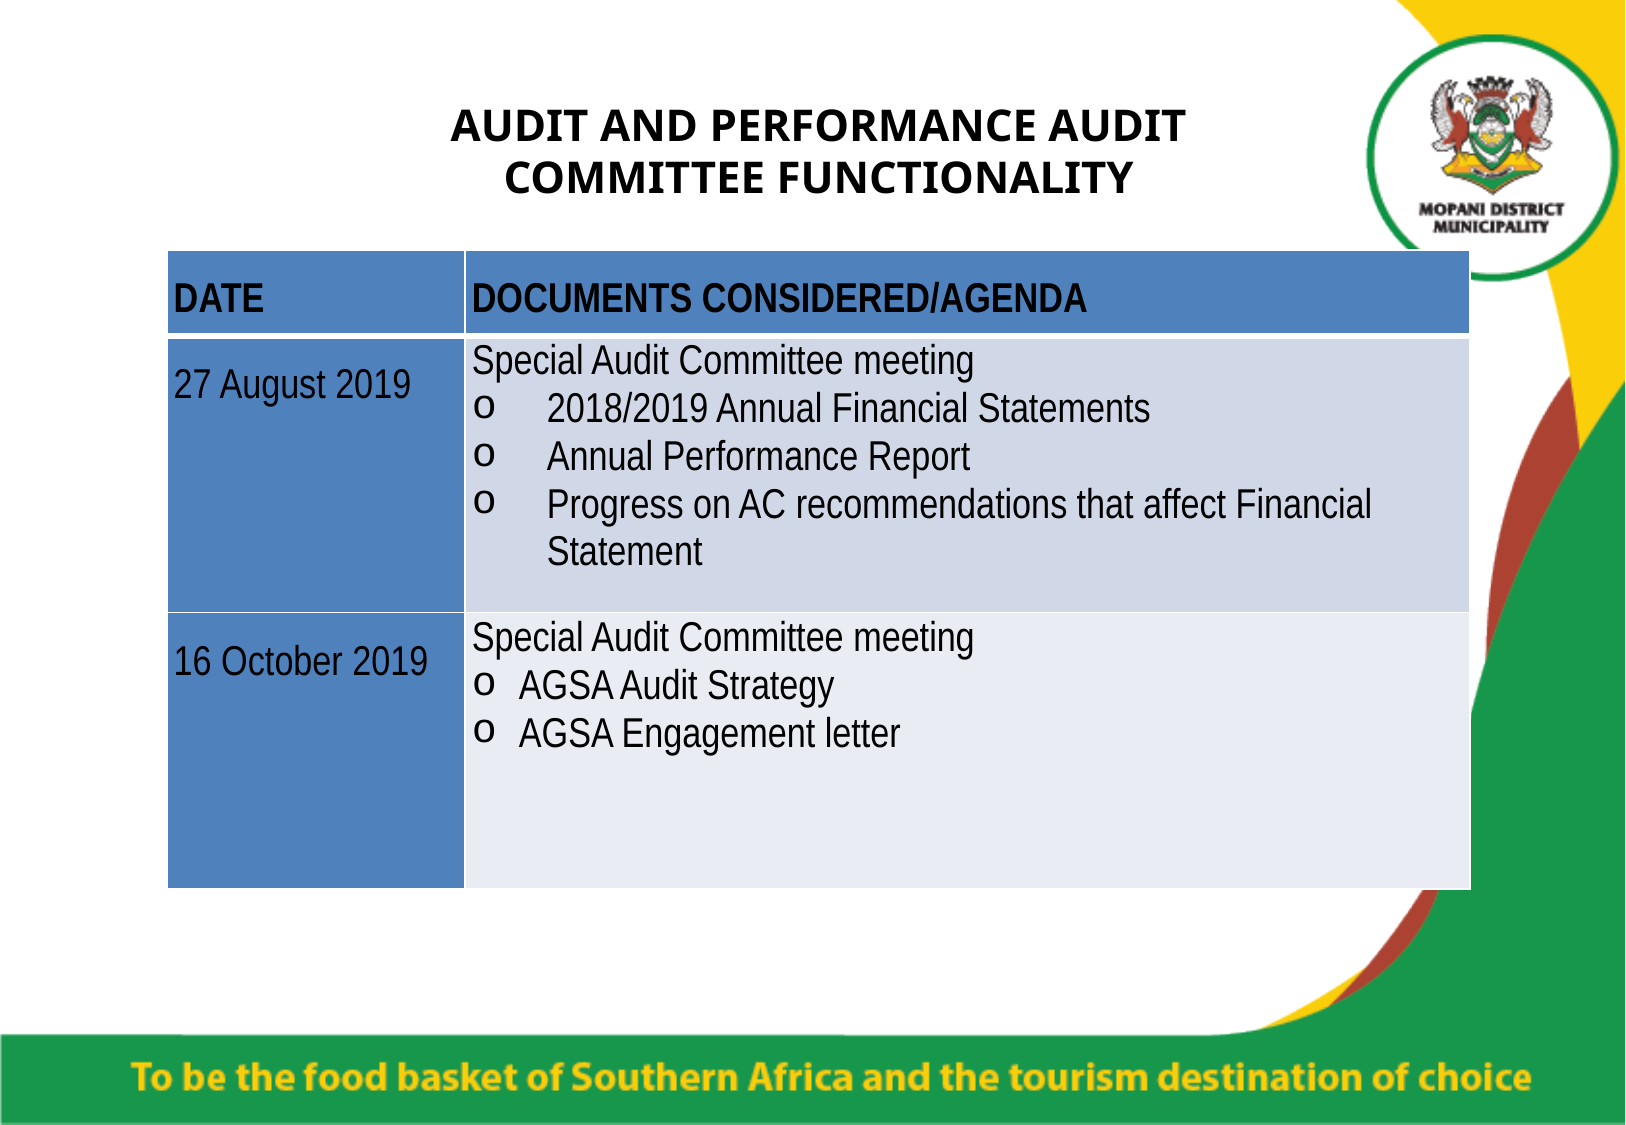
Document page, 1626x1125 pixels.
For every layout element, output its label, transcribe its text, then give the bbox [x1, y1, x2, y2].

table_header DOCUMENTS CONSIDERED/AGENDA [466, 251, 1469, 333]
title AUDIT AND PERFORMANCE AUDIT COMMITTEE FUNCTIONALITY [350, 79, 1288, 221]
table_cell Special Audit Committee meeting 2018/2019 Annual Financial Statements Annual Performance Report Progress on AC recommendations that affect Financial Statement [466, 339, 1469, 612]
table_cell Special Audit Committee meeting AGSA Audit Strategy AGSA Engagement letter [466, 613, 1469, 888]
table_cell 16 October 2019 [168, 613, 464, 888]
table_cell 27 August 2019 [168, 339, 464, 612]
picture [0, 0, 1626, 1125]
table_header DATE [168, 251, 464, 333]
